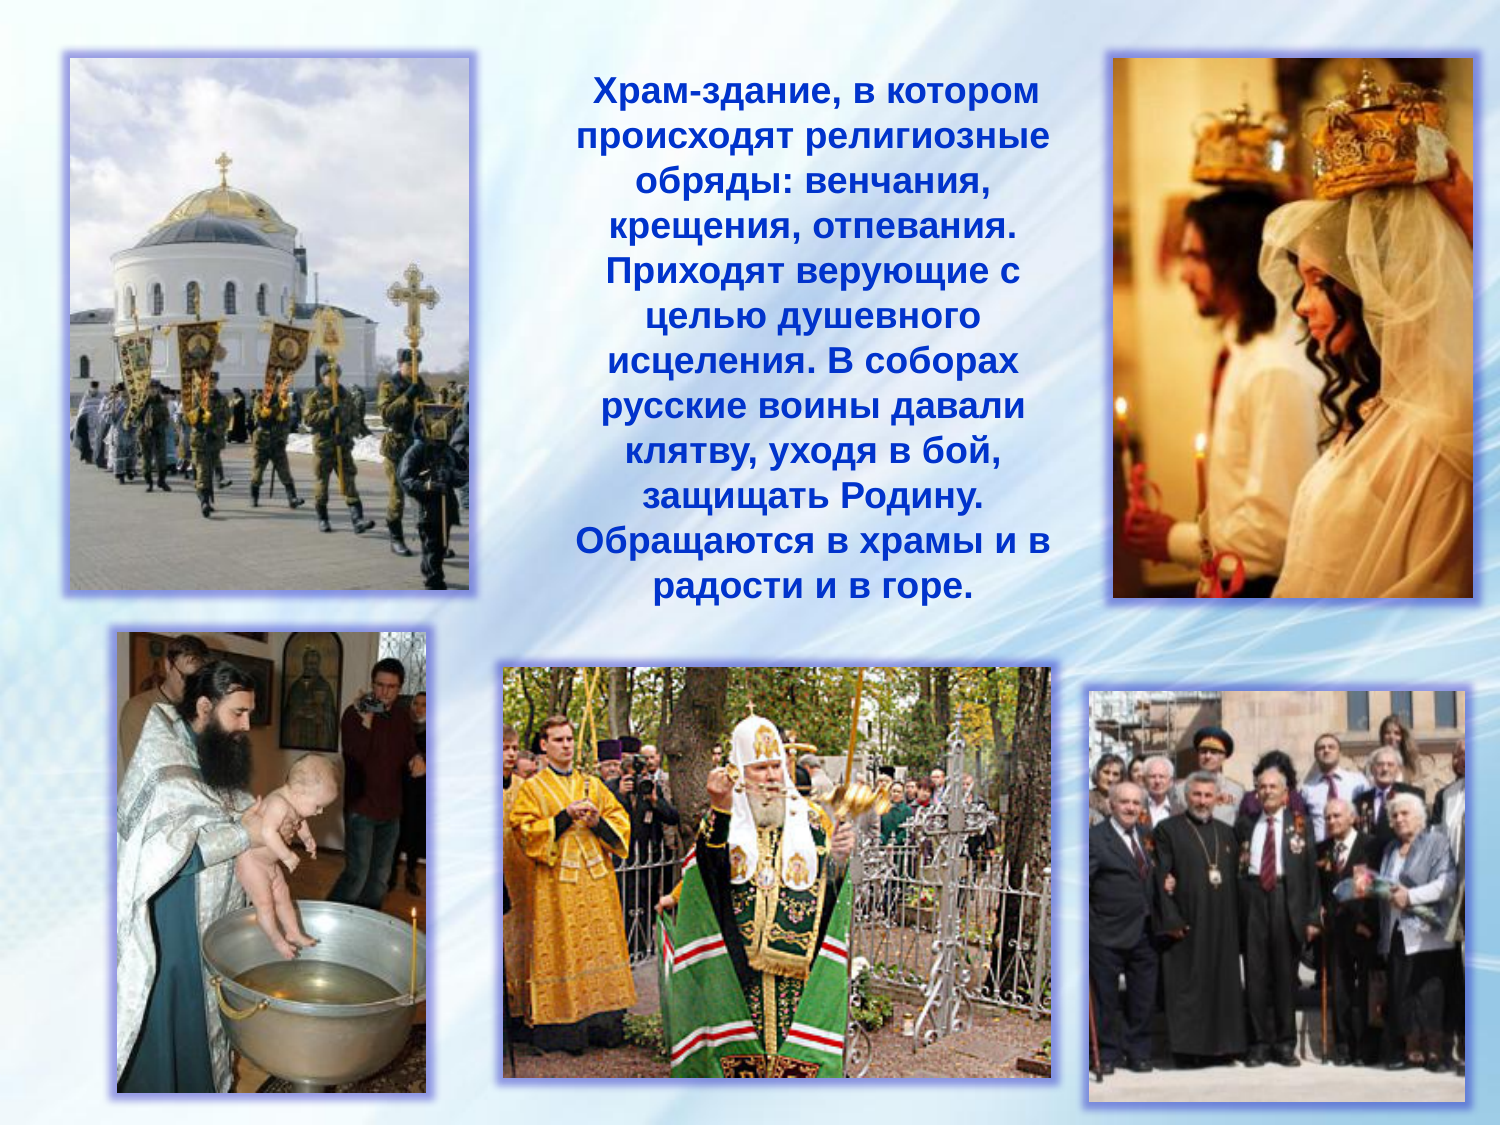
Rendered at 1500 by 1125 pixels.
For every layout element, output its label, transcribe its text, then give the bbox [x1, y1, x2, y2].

picture [0, 0, 1500, 1125]
list Храм-здание, в котором происходят религиозные обряды: венчания, крещения, отпевания. Приходят верующие с целью душевного исцеления. В соборах русские воины давали клятву, уходя в бой, защищать Родину. Обращаются в храмы и в радости и в горе. [491, 58, 1079, 802]
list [116, 632, 426, 1093]
